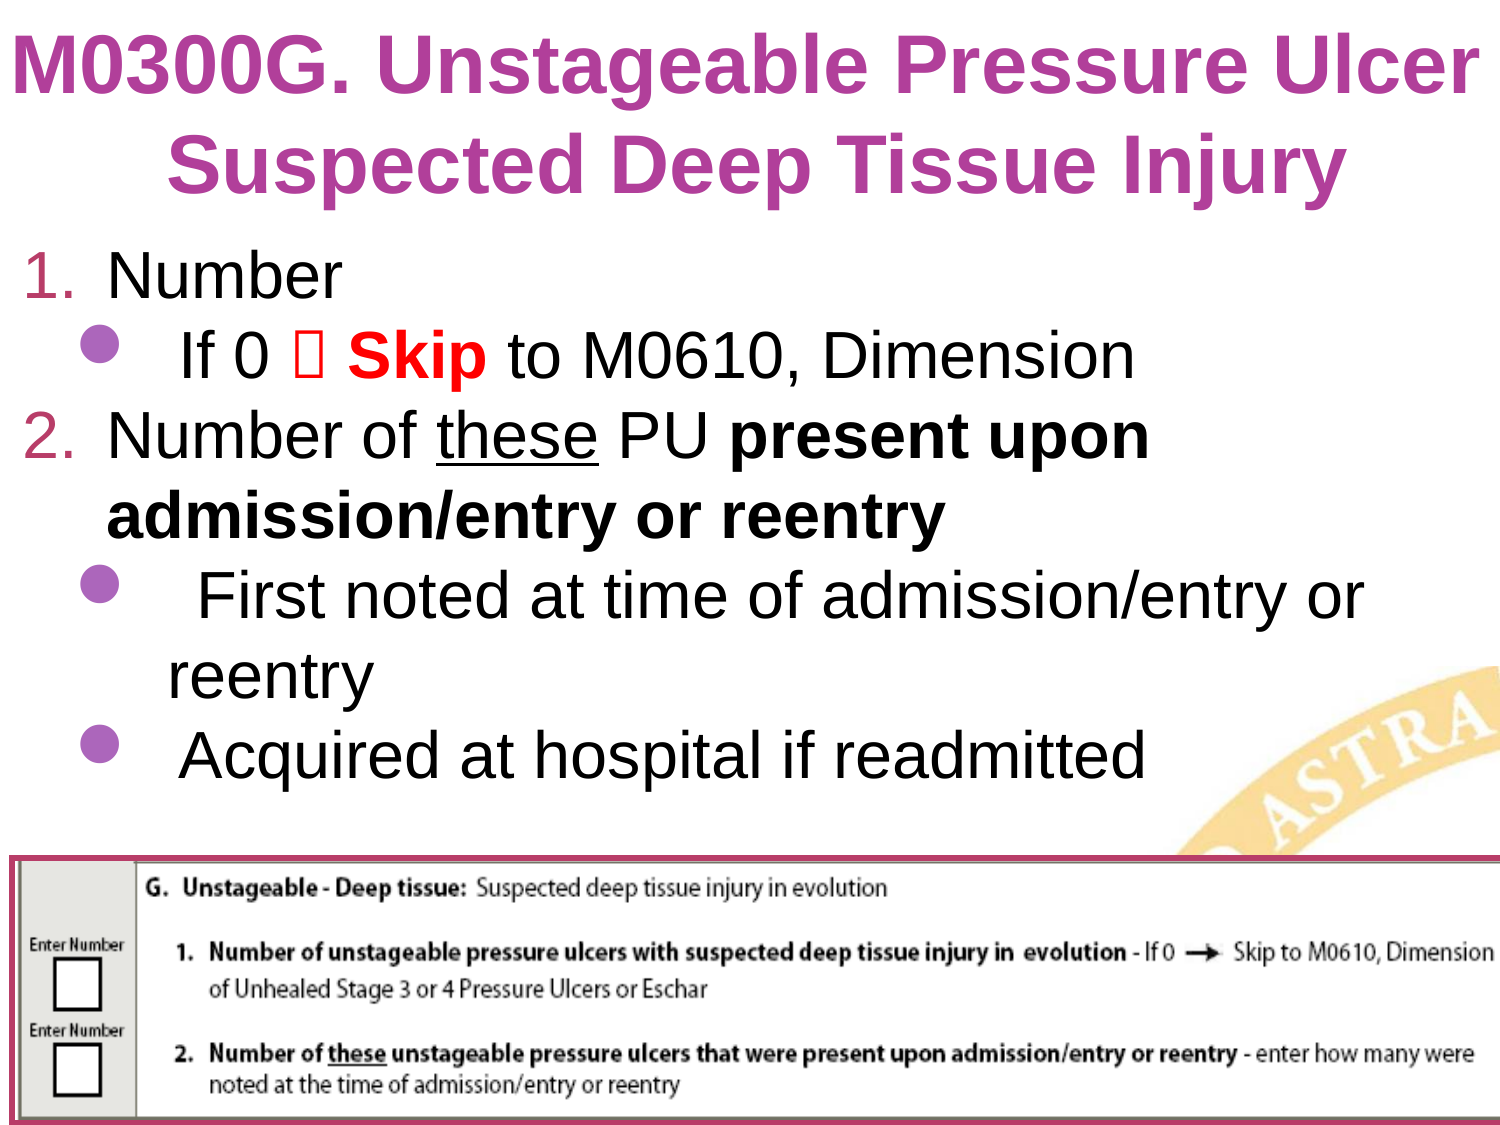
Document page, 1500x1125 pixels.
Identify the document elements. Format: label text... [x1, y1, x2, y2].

list Number If 0  Skip to M0610, Dimension Number of these PU present upon admission/entry or reentry First noted at time of admission/entry or reentry Acquired at hospital if readmitted [7, 224, 1500, 1125]
title M0300G. Unstageable Pressure Ulcer Suspected Deep Tissue Injury [0, 0, 1500, 225]
picture [14, 860, 1500, 1121]
